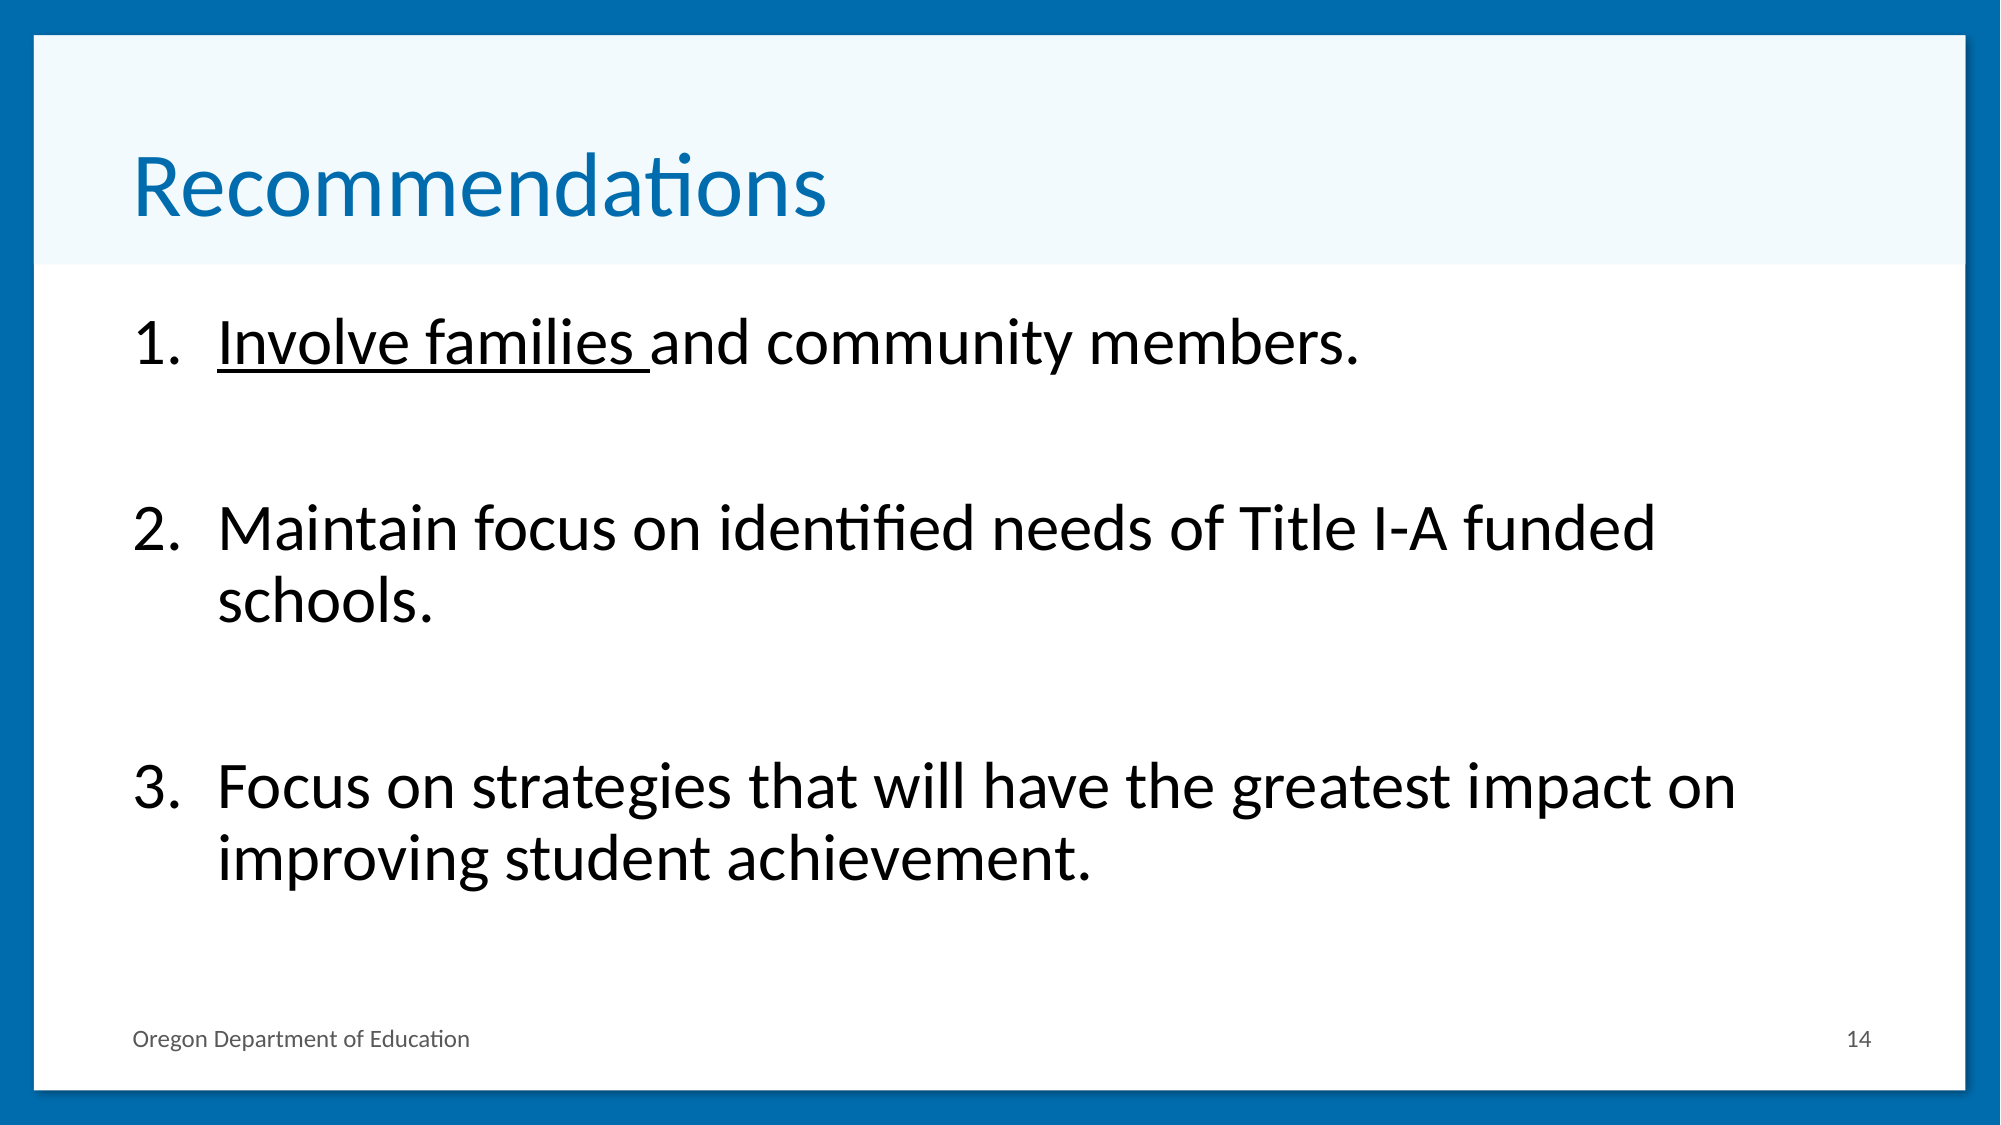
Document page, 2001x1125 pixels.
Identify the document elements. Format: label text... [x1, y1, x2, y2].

footer Oregon Department of Education [117, 1007, 588, 1068]
slide_number 14 [1412, 1007, 1887, 1068]
list Involve families and community members. Maintain focus on identified needs of Title I-A funded schools. Focus on strategies that will have the greatest impact on improving student achievement. [117, 299, 1887, 1068]
title Recommendations [117, 75, 1887, 244]
